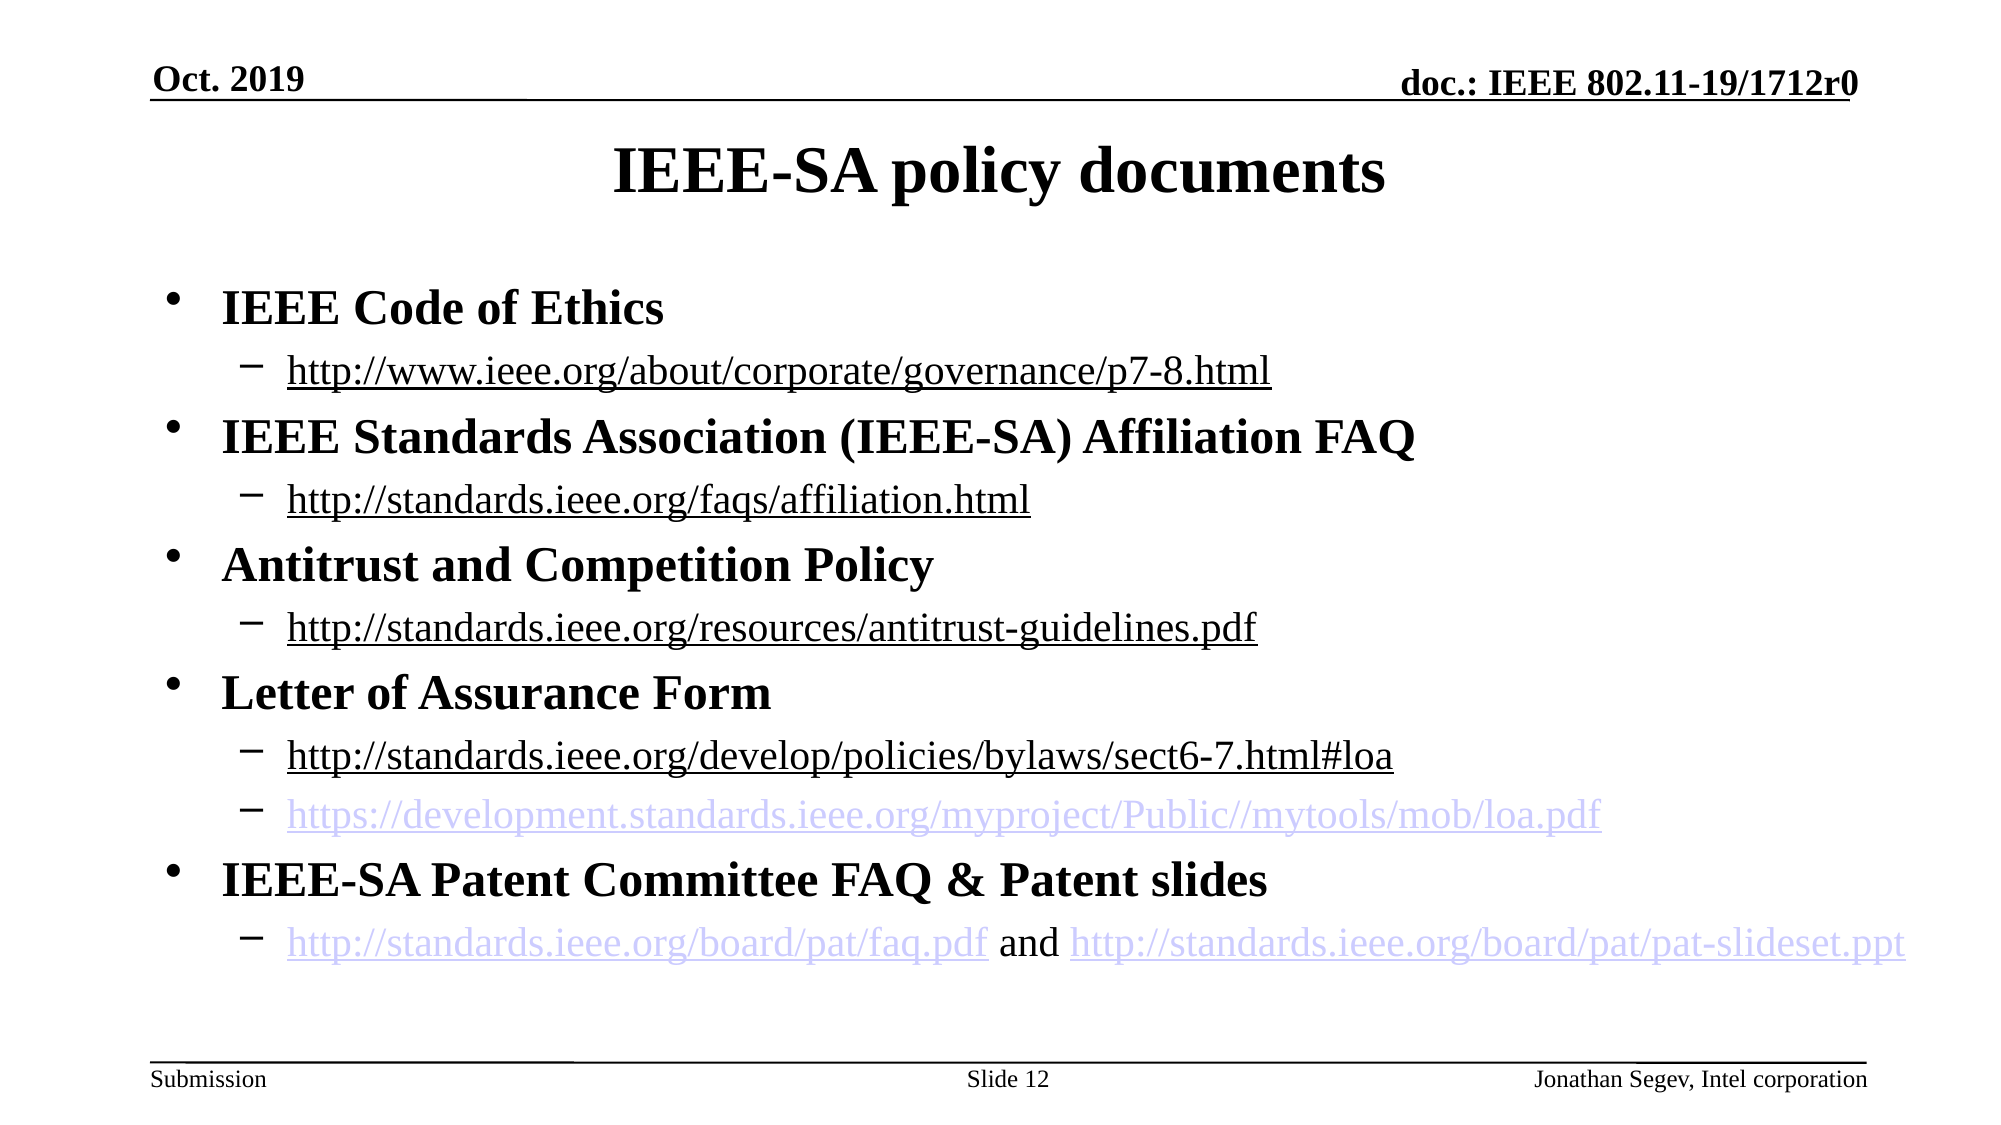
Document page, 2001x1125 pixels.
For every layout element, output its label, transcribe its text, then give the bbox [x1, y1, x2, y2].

title IEEE-SA policy documents [149, 112, 1850, 221]
footer Jonathan Segev, Intel corporation [1171, 1061, 1869, 1093]
list IEEE Code of Ethics http://www.ieee.org/about/corporate/governance/p7-8.html IEEE Standards Association (IEEE-SA) Affiliation FAQ http://standards.ieee.org/faqs/affiliation.html Antitrust and Competition Policy http://standards.ieee.org/resources/antitrust-guidelines.pdf Letter of Assurance Form http://standards.ieee.org/develop/policies/bylaws/sect6-7.html#loa https://development.standards.ieee.org/myproject/Public//mytools/mob/loa.pdf IEEE-SA Patent Committee FAQ & Patent slides http://standards.ieee.org/board/pat/faq.pdf and http://standards.ieee.org/board/pat/pat-slideset.ppt [149, 266, 1922, 1000]
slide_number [152, 54, 563, 100]
slide_number Slide 12 [950, 1061, 1067, 1123]
